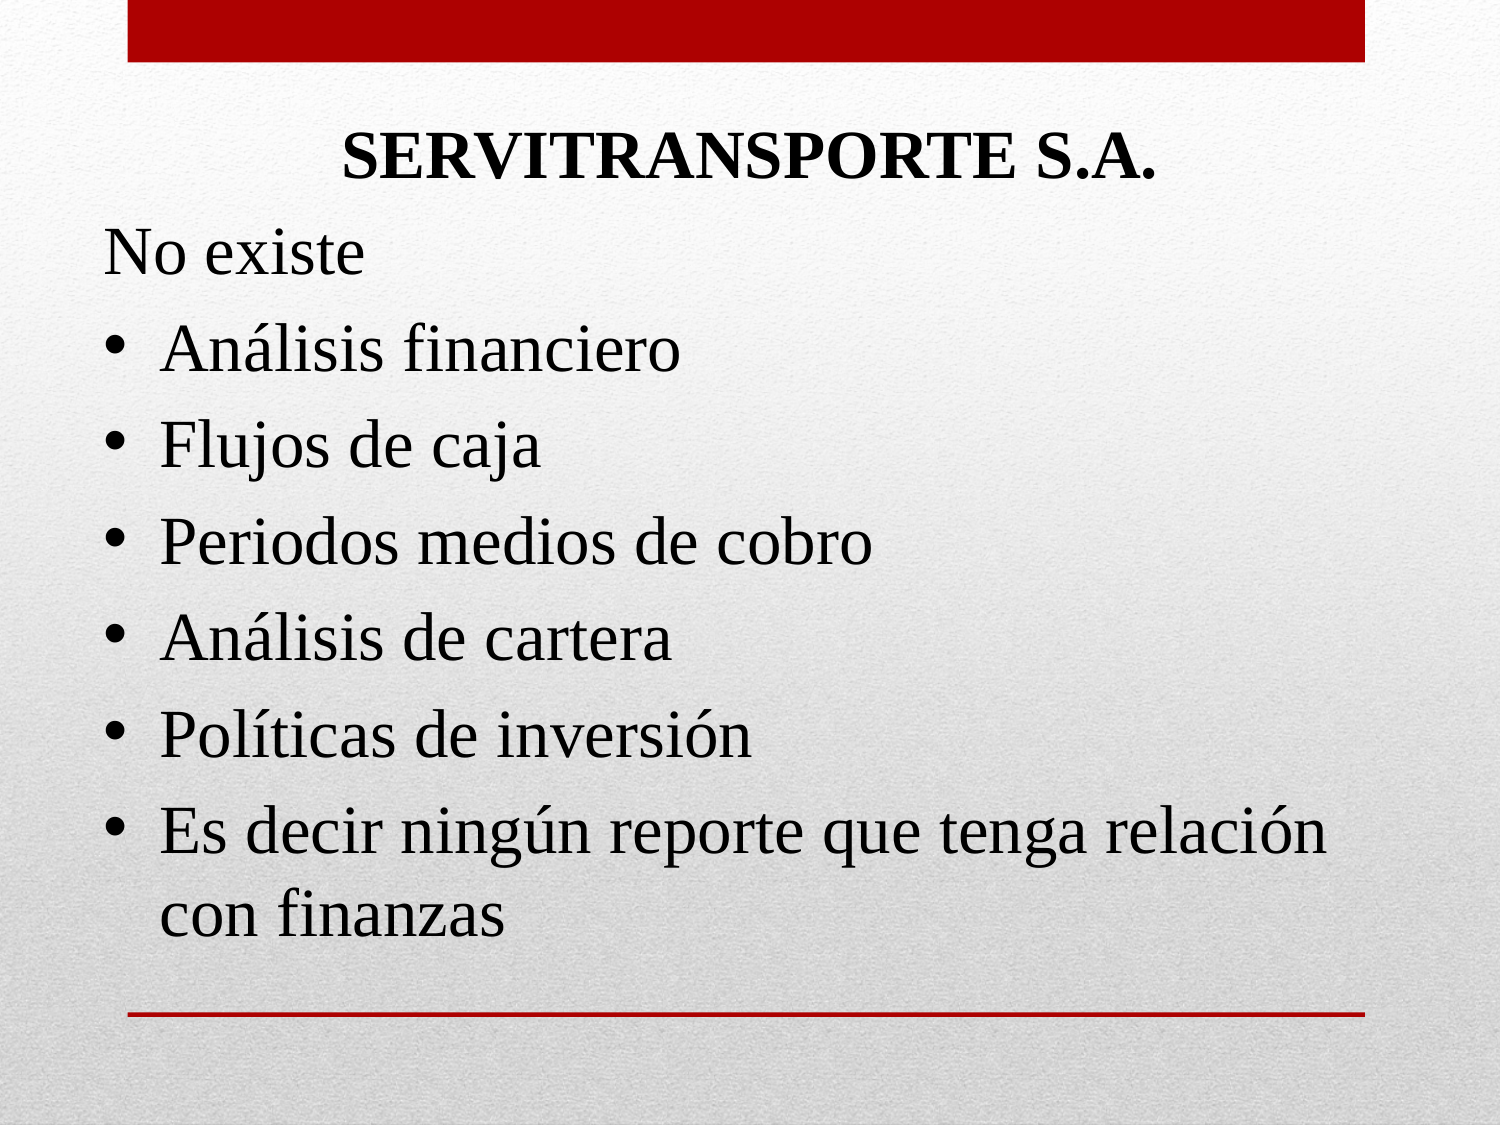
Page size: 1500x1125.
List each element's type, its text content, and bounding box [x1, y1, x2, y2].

text_box SERVITRANSPORTE S.A. No existe Análisis financiero Flujos de caja Periodos medios de cobro Análisis de cartera Políticas de inversión Es decir ningún reporte que tenga relación con finanzas [88, 101, 1412, 965]
